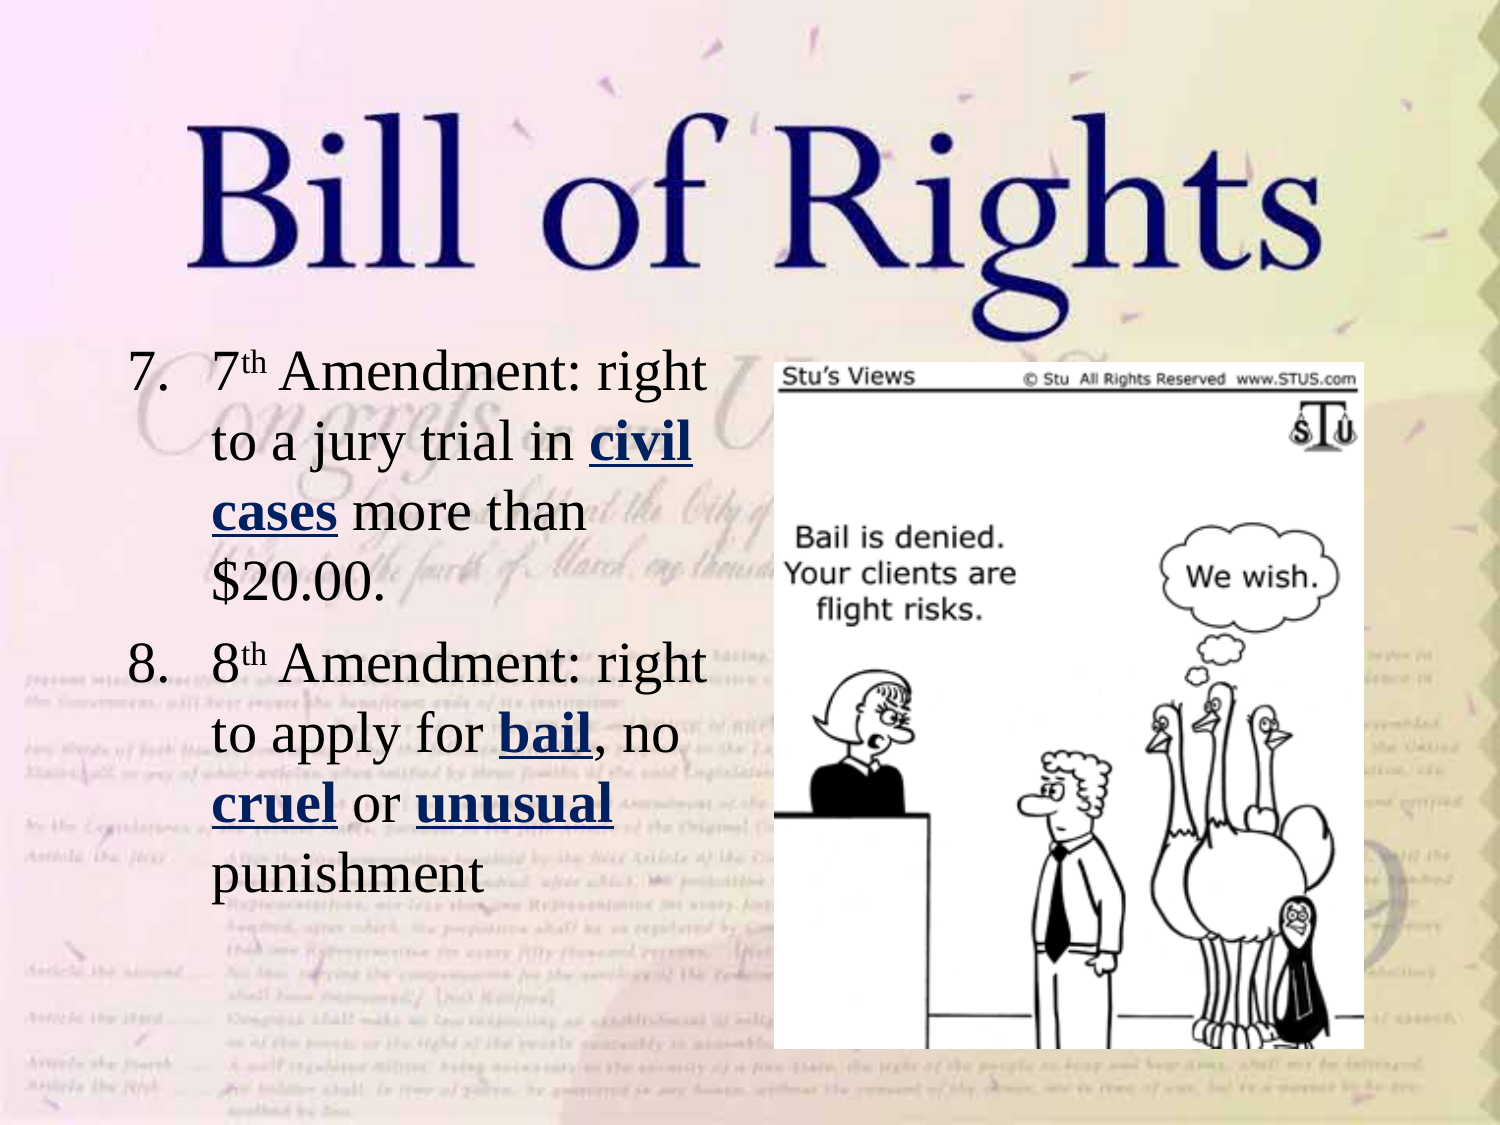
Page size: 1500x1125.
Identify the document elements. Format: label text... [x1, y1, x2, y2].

list 7th Amendment: right to a jury trial in civil cases more than $20.00. 8th Amendment: right to apply for bail, no cruel or unusual punishment [112, 324, 738, 1001]
picture [0, 0, 1500, 1125]
